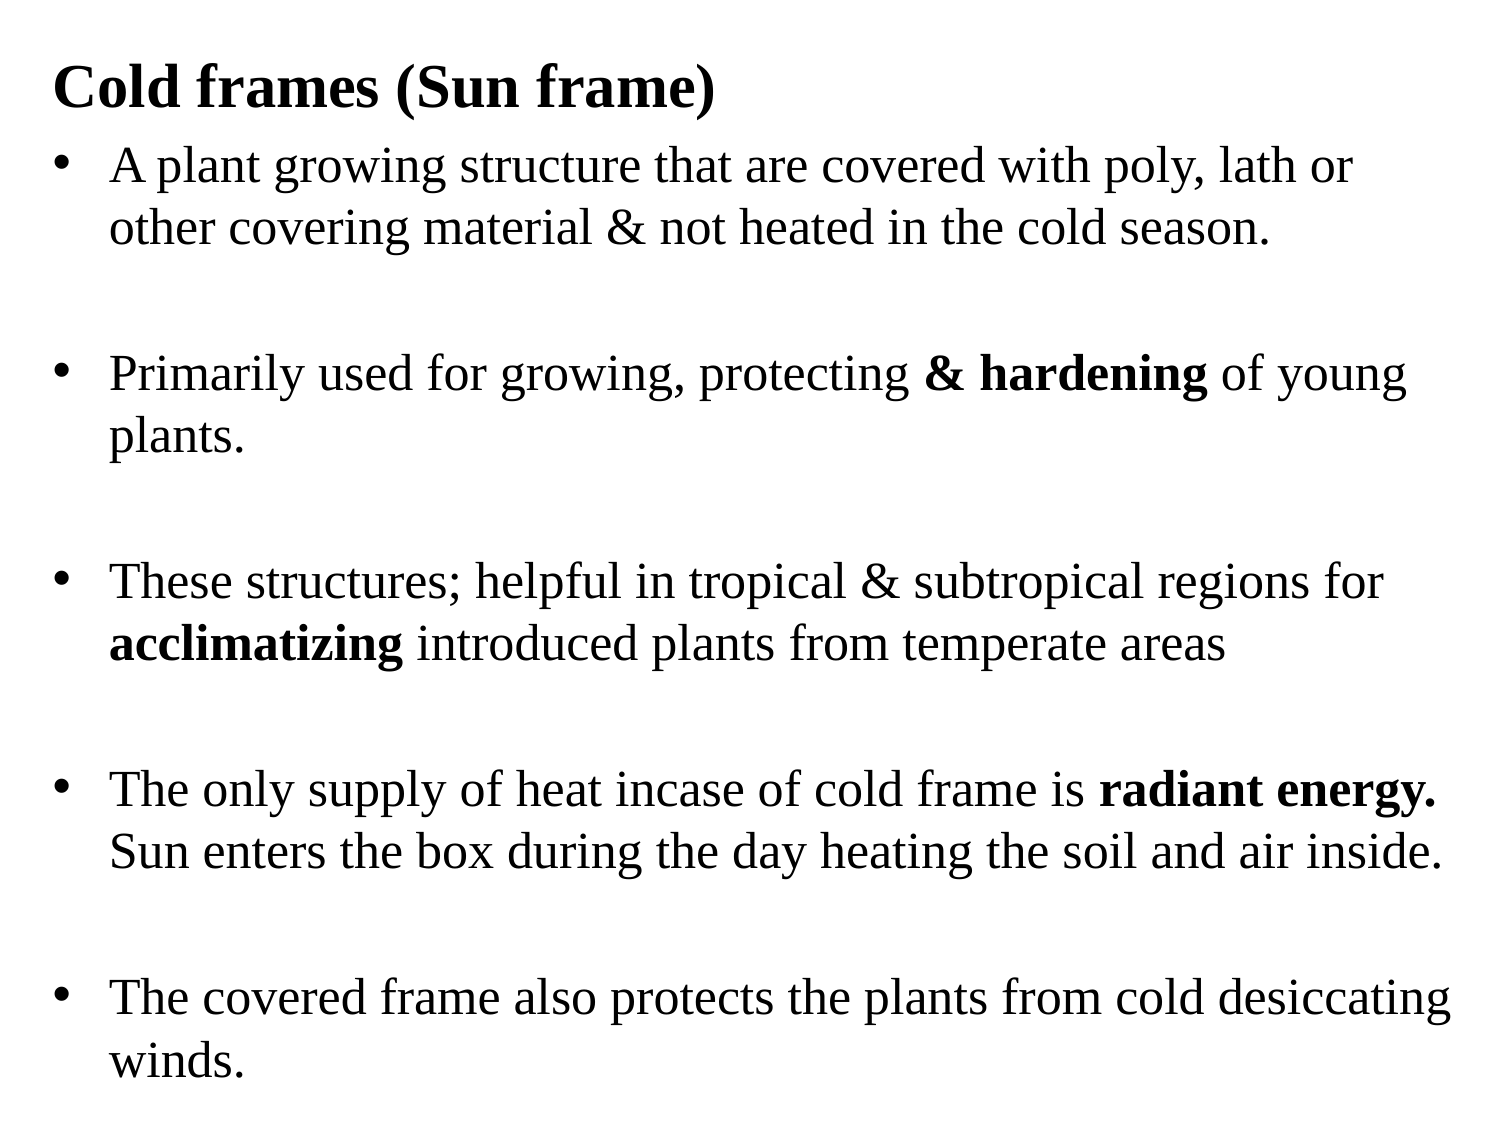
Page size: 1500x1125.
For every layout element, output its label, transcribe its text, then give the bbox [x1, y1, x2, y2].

list Cold frames (Sun frame) A plant growing structure that are covered with poly, lath or other covering material & not heated in the cold season. Primarily used for growing, protecting & hardening of young plants. These structures; helpful in tropical & subtropical regions for acclimatizing introduced plants from temperate areas The only supply of heat incase of cold frame is radiant energy. Sun enters the box during the day heating the soil and air inside. The covered frame also protects the plants from cold desiccating winds. [37, 37, 1475, 1125]
